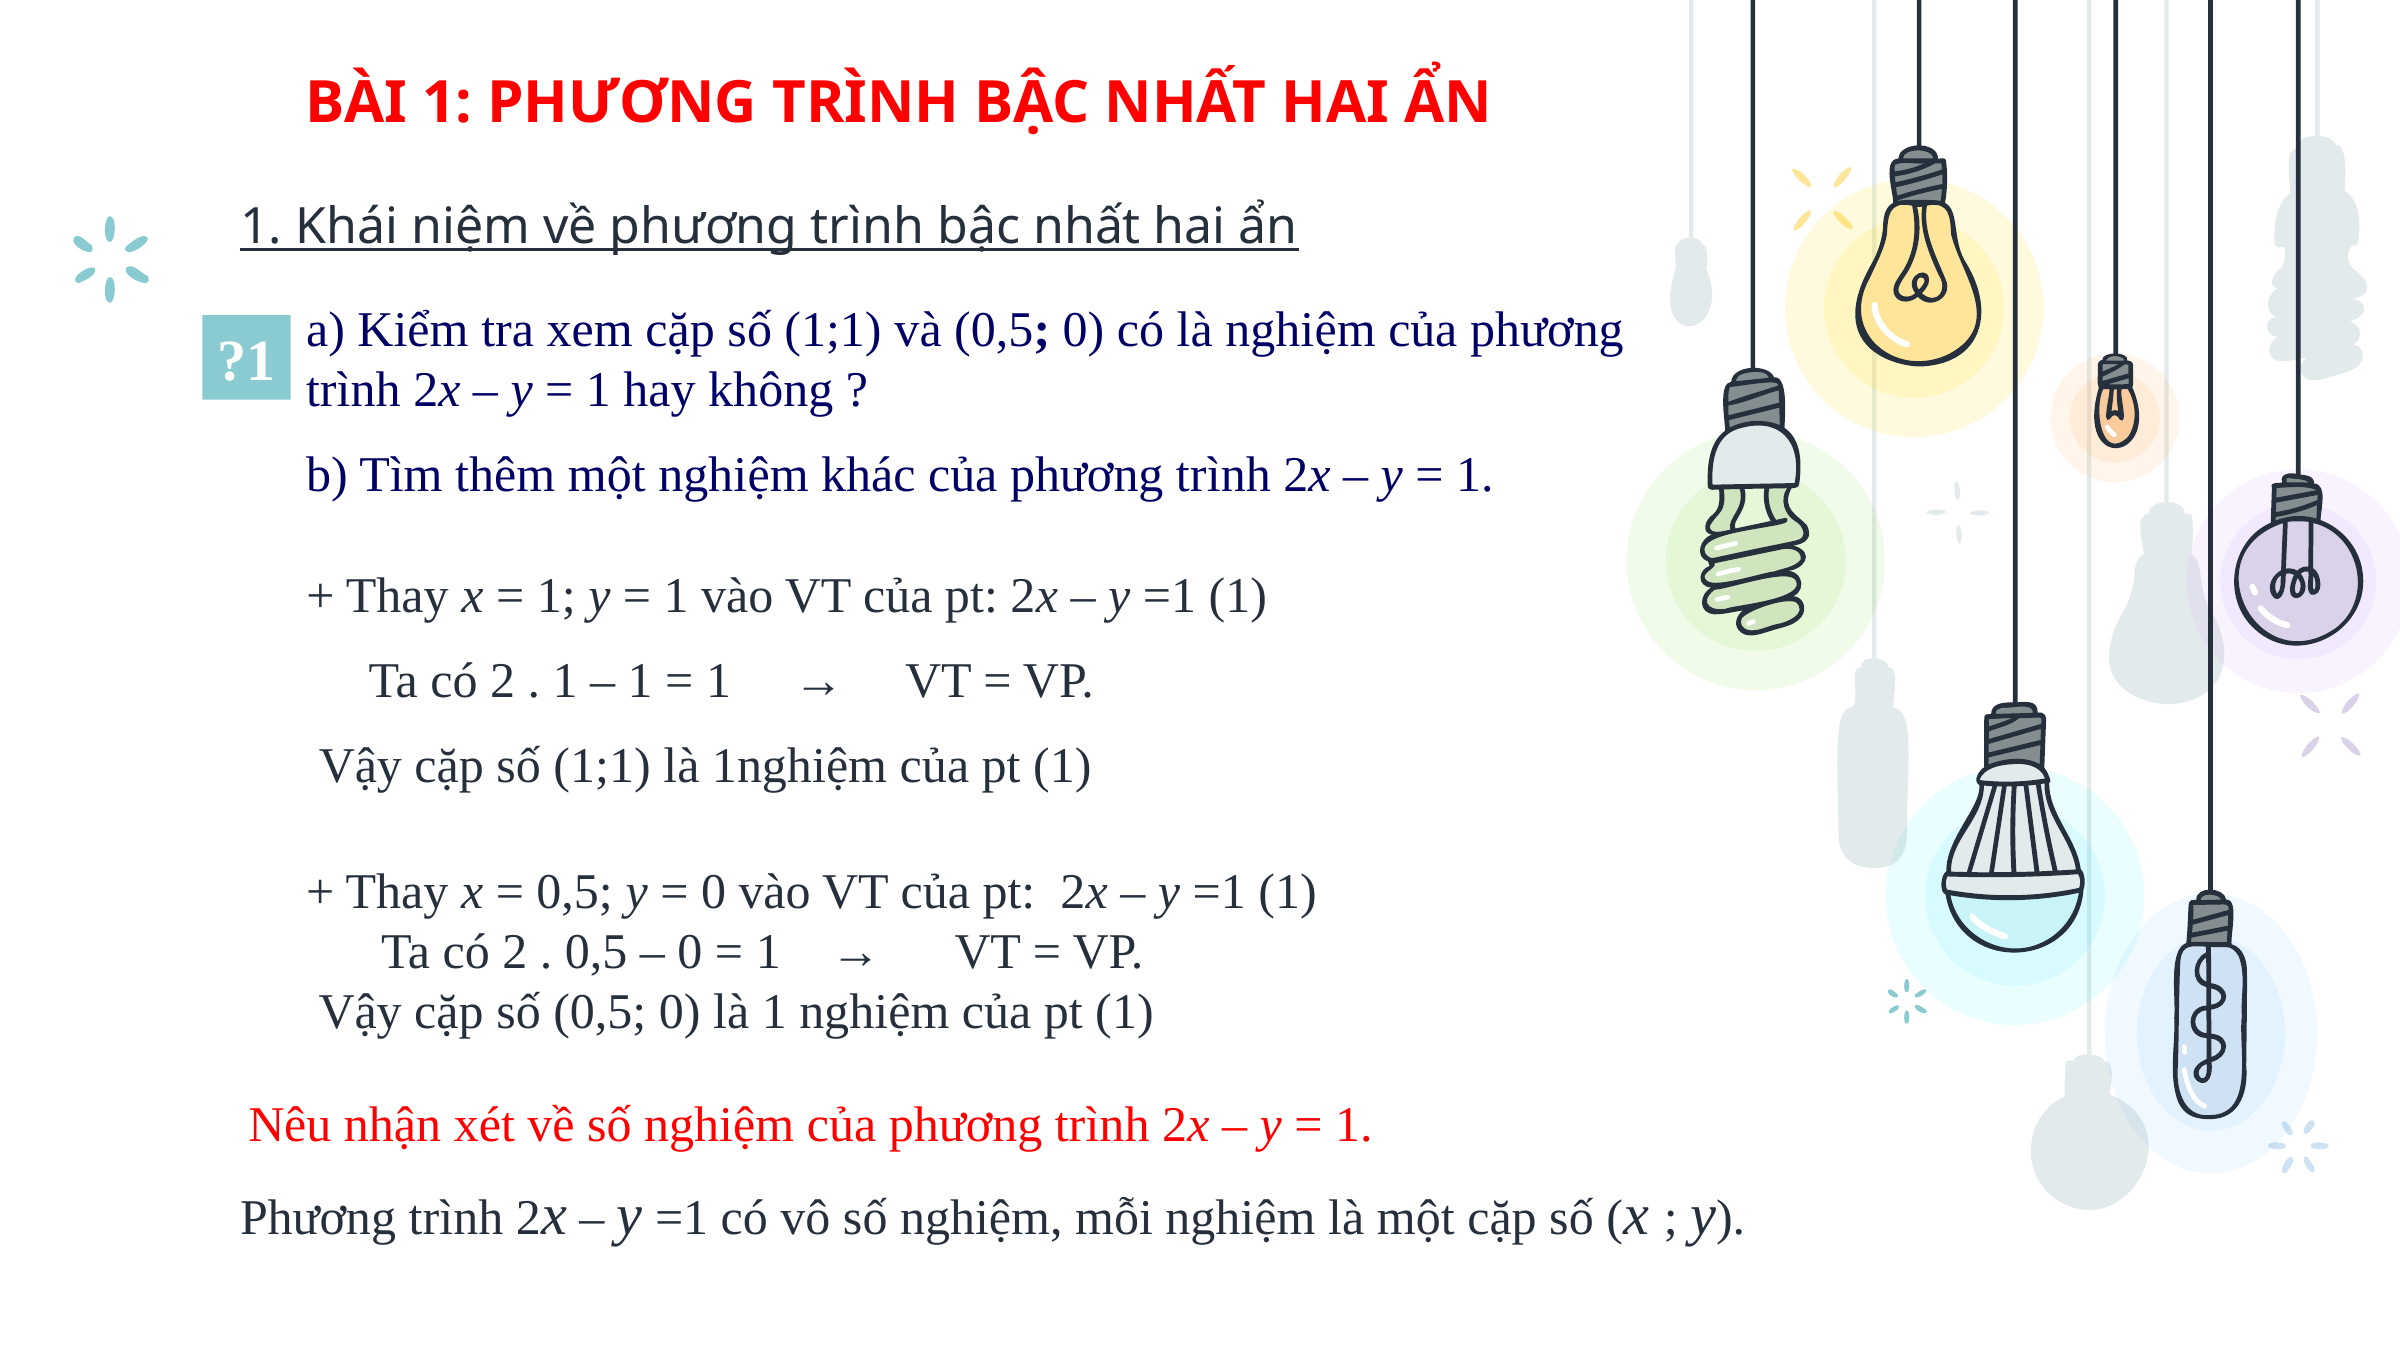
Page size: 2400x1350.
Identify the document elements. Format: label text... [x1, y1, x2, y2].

text_box BÀI 1: PHƯƠNG TRÌNH BẬC NHẤT HAI ẨN [146, 49, 1652, 149]
text_box ?1 [202, 315, 291, 400]
text_box + Thay x = 0,5; y = 0 vào VT của pt: 2x – y =1 (1) Ta có 2 . 0,5 – 0 = 1 → VT = VP. Vậy cặp số (0,5; 0) là 1 nghiệm của pt (1) [291, 850, 1473, 1046]
text_box Nêu nhận xét về số nghiệm của phương trình 2x – y = 1. [233, 1084, 1533, 1160]
text_box + Thay x = 1; y = 1 vào VT của pt: 2x – y =1 (1) Ta có 2 . 1 – 1 = 1 → VT = VP. Vậy cặp số (1;1) là 1nghiệm của pt (1) [291, 554, 1591, 800]
text_box Phương trình 2x – y =1 có vô số nghiệm, mỗi nghiệm là một cặp số (x ; y). [225, 1160, 2076, 1255]
text_box 1. Khái niệm về phương trình bậc nhất hai ẩn [225, 186, 1372, 262]
text_box a) Kiểm tra xem cặp số (1;1) và (0,5; 0) có là nghiệm của phương trình 2x – y = 1 hay không ? b) Tìm thêm một nghiệm khác của phương trình 2x – y = 1. [291, 289, 1650, 509]
